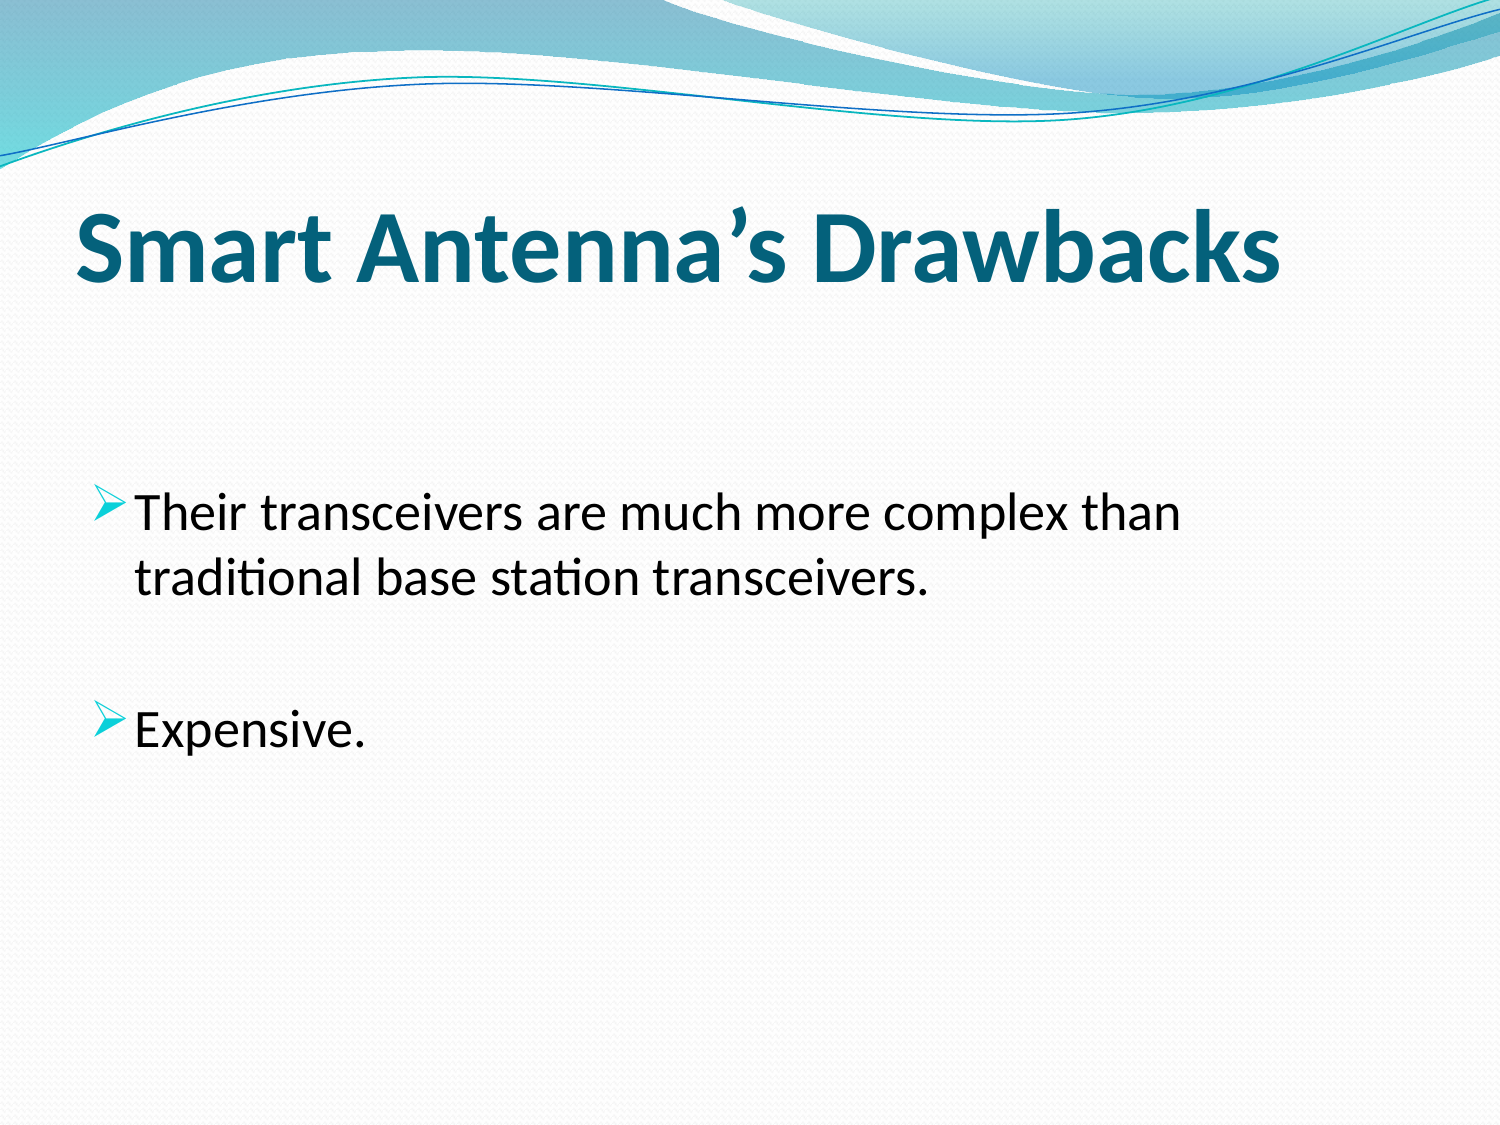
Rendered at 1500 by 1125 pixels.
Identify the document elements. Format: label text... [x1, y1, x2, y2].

list Their transceivers are much more complex than traditional base station transceivers. Expensive. [75, 317, 1425, 1038]
title Smart Antenna’s Drawbacks [75, 115, 1425, 303]
